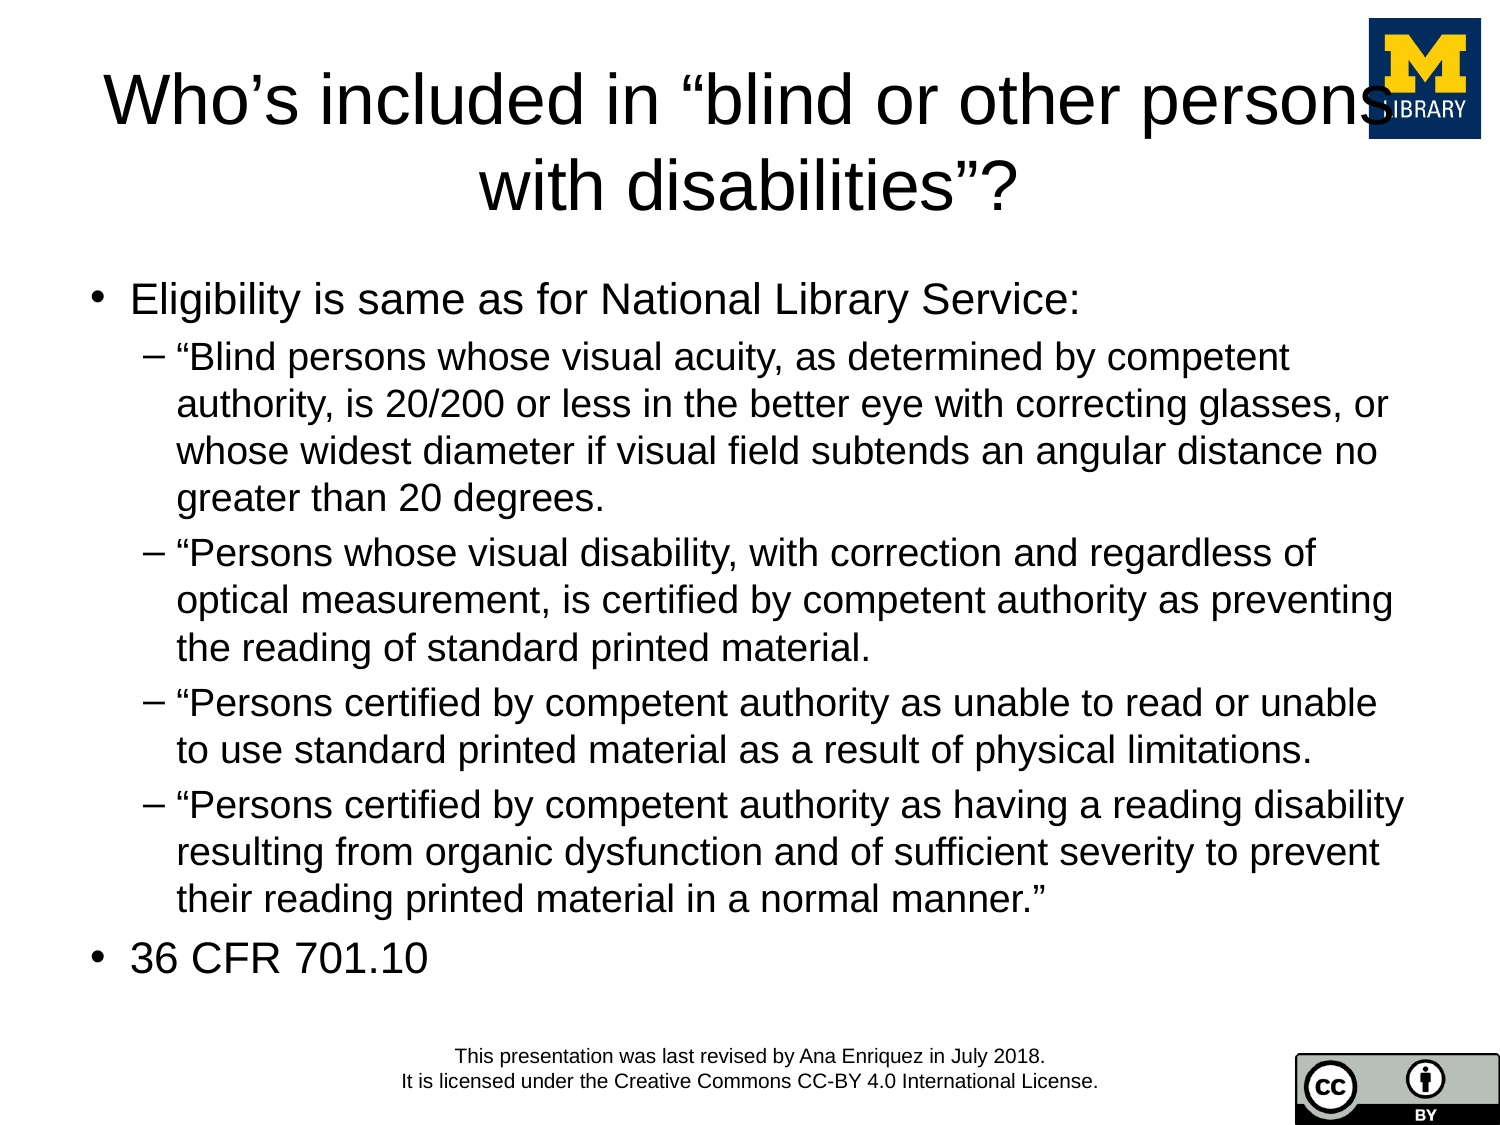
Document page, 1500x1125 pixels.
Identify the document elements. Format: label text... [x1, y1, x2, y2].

footer This presentation was last revised by Ana Enriquez in July 2018. It is licensed under the Creative Commons CC-BY 4.0 International License. [75, 1034, 1425, 1095]
title Who’s included in “blind or other persons with disabilities”? [75, 45, 1425, 233]
list Eligibility is same as for National Library Service: “Blind persons whose visual acuity, as determined by competent authority, is 20/200 or less in the better eye with correcting glasses, or whose widest diameter if visual field subtends an angular distance no greater than 20 degrees. “Persons whose visual disability, with correction and regardless of optical measurement, is certified by competent authority as preventing the reading of standard printed material. “Persons certified by competent authority as unable to read or unable to use standard printed material as a result of physical limitations. “Persons certified by competent authority as having a reading disability resulting from organic dysfunction and of sufficient severity to prevent their reading printed material in a normal manner.” 36 CFR 701.10 [75, 262, 1425, 1005]
picture [1295, 1053, 1500, 1125]
